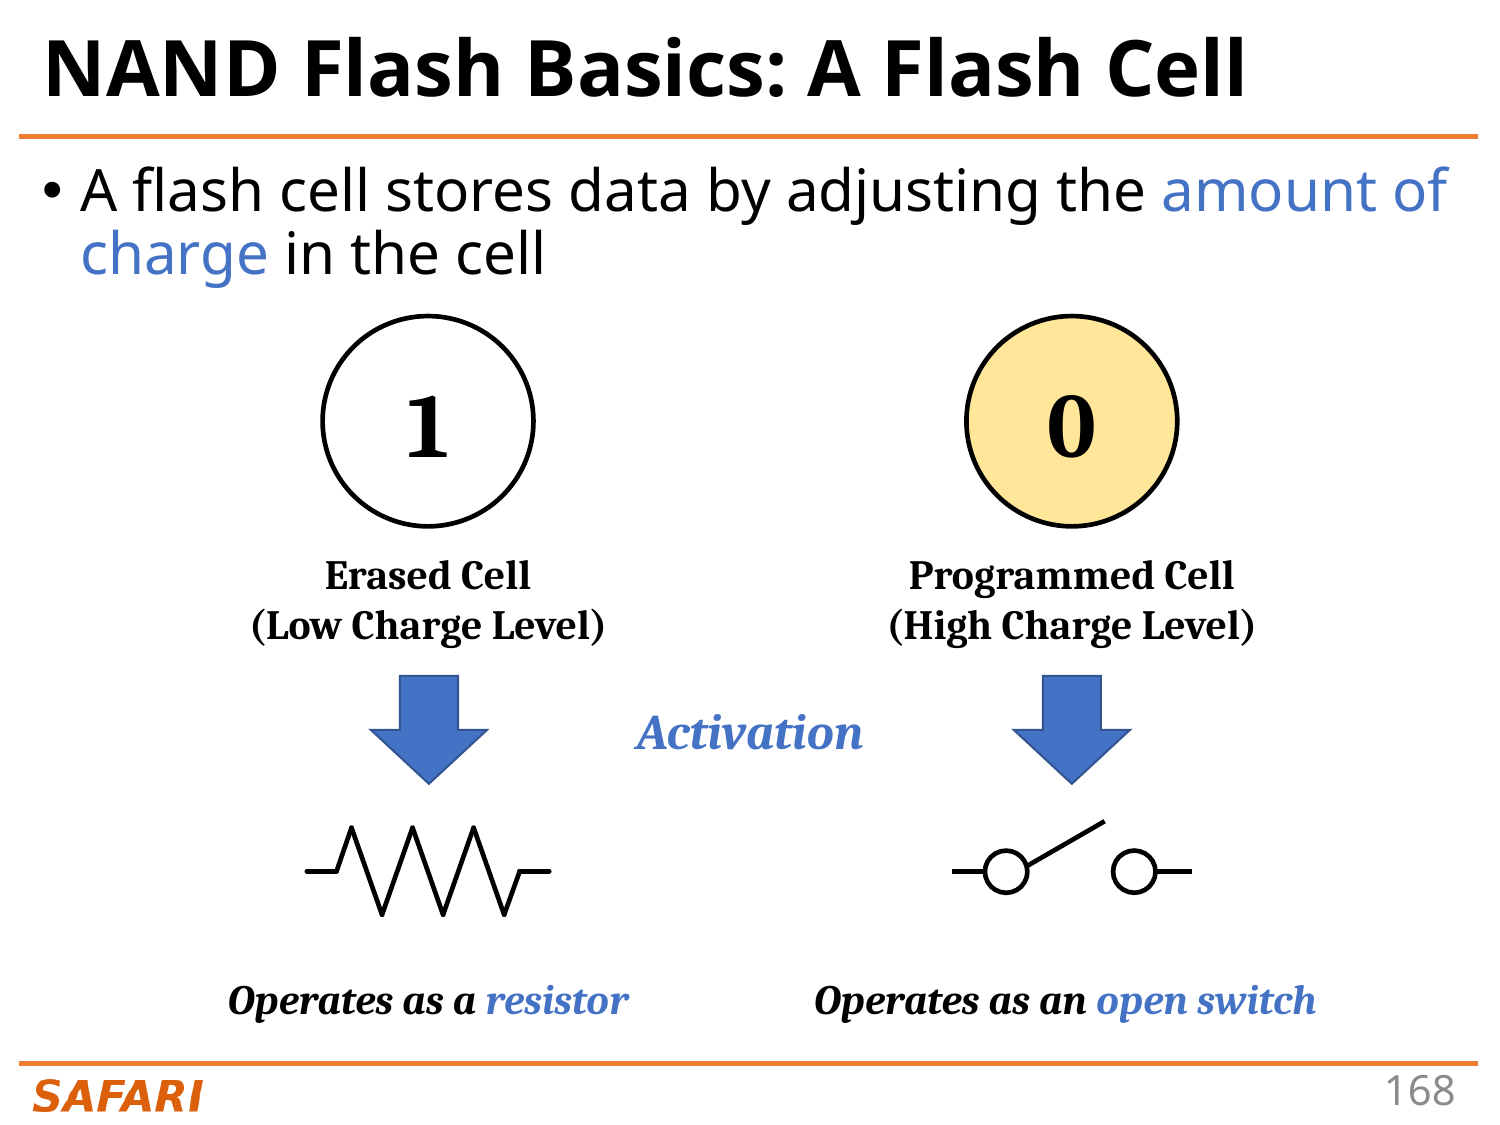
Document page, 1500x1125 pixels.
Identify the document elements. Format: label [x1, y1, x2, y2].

list [27, 153, 1487, 1022]
text_box [182, 675, 1336, 1049]
picture [31, 1070, 209, 1122]
title [27, 21, 1487, 122]
text_box [182, 315, 674, 649]
text_box [826, 315, 1318, 649]
